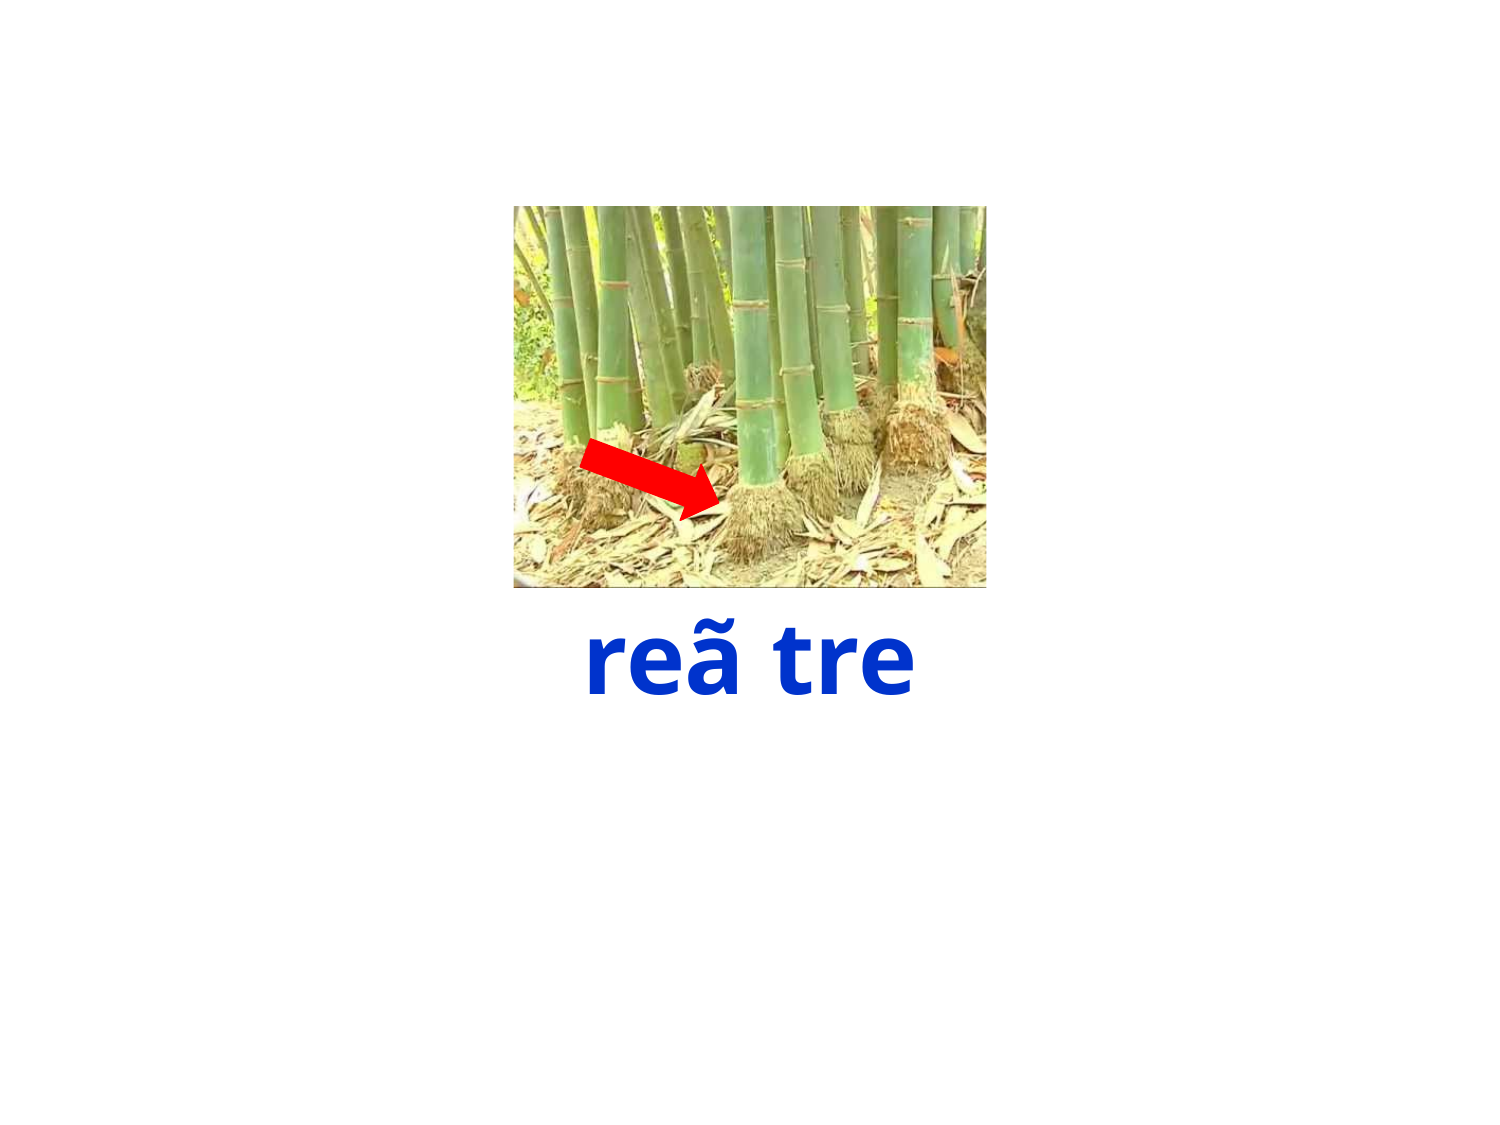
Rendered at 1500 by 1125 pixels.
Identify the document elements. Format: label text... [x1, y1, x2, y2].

picture [513, 206, 987, 588]
text_box reã tre [567, 596, 933, 723]
